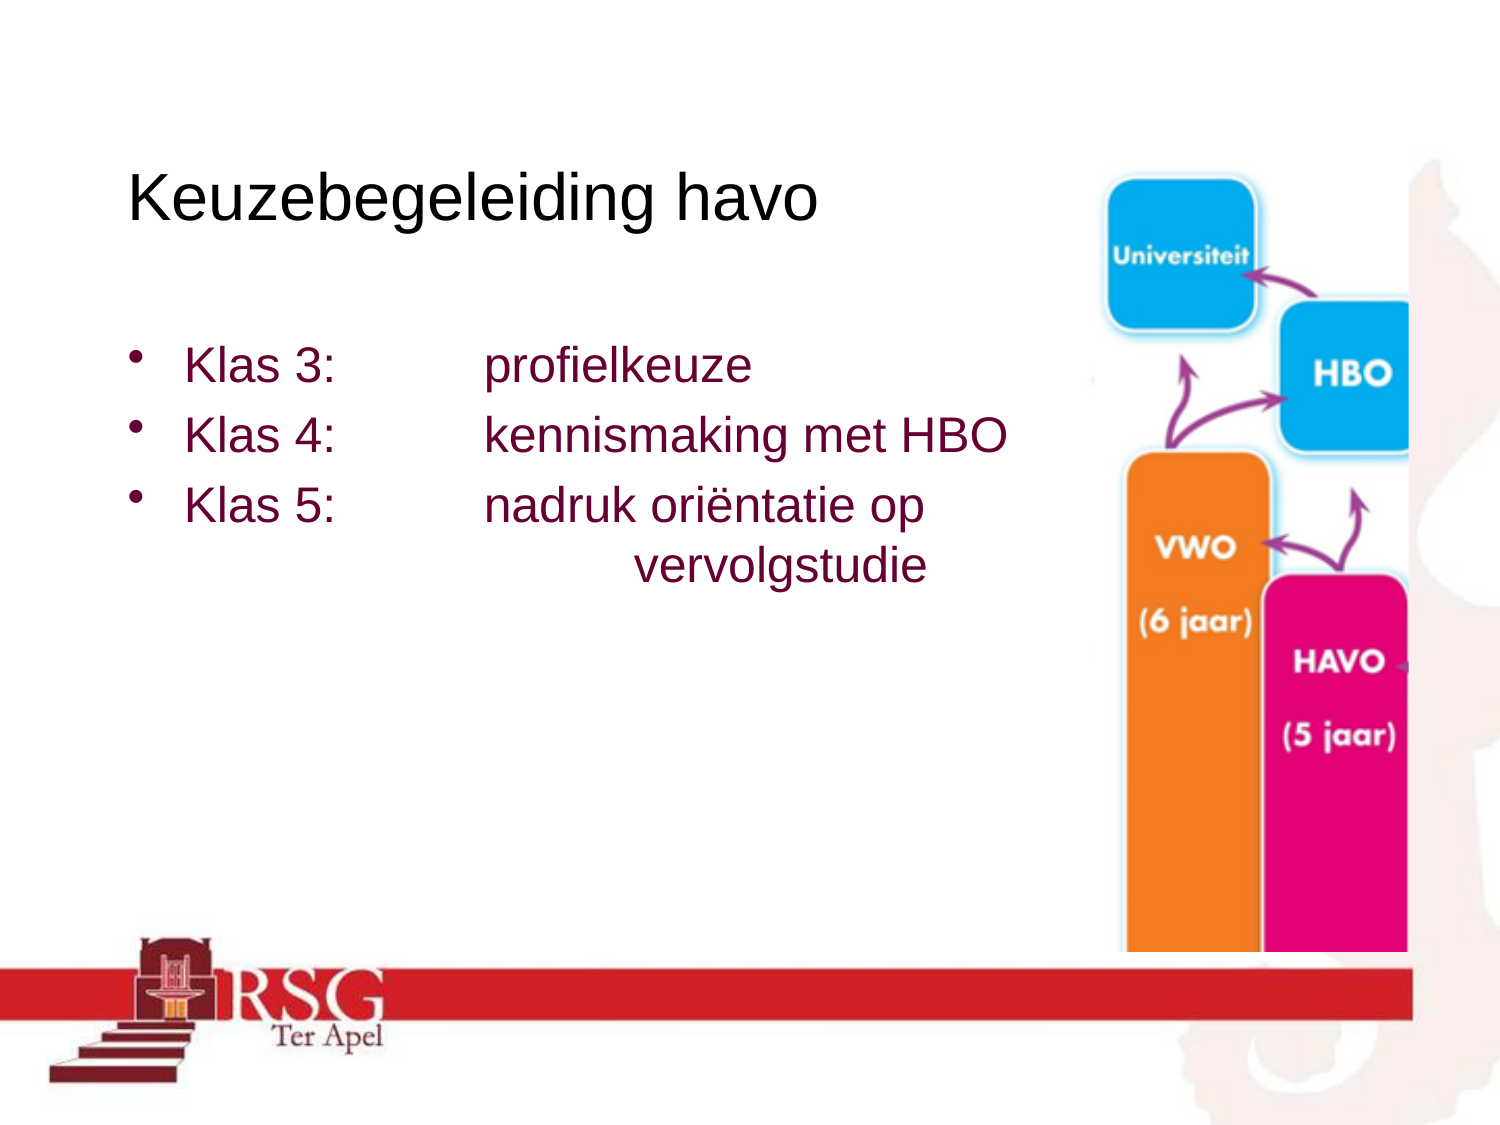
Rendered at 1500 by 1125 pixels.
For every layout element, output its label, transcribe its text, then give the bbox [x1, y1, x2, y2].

picture [0, 0, 1500, 1125]
title Keuzebegeleiding havo [112, 99, 1388, 288]
list Klas 3: profielkeuze Klas 4: kennismaking met HBO Klas 5: nadruk oriëntatie op vervolgstudie [112, 324, 1388, 1001]
